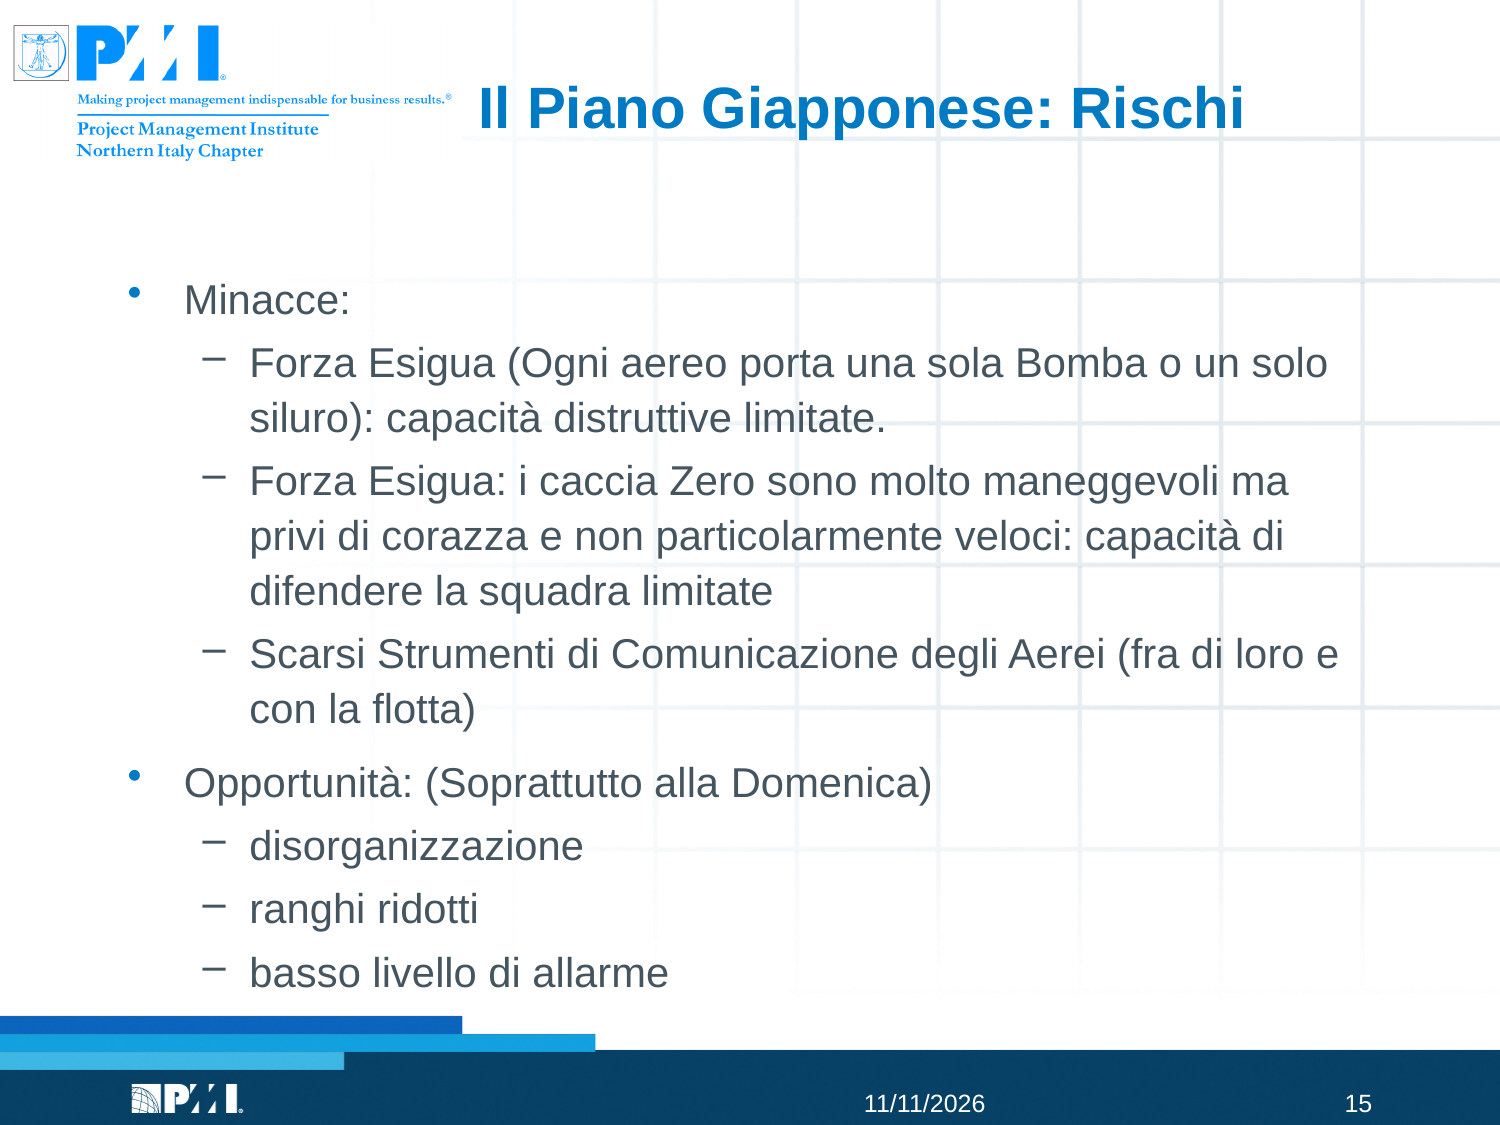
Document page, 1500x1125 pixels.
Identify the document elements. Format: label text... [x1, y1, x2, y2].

picture [0, 0, 1500, 1125]
title Il Piano Giapponese: Rischi [337, 62, 1388, 238]
slide_number 15 [1175, 1079, 1388, 1125]
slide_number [750, 1079, 1100, 1125]
list Minacce: Forza Esigua (Ogni aereo porta una sola Bomba o un solo siluro): capacità distruttive limitate. Forza Esigua: i caccia Zero sono molto maneggevoli ma privi di corazza e non particolarmente veloci: capacità di difendere la squadra limitate Scarsi Strumenti di Comunicazione degli Aerei (fra di loro e con la flotta) Opportunità: (Soprattutto alla Domenica) disorganizzazione ranghi ridotti basso livello di allarme [112, 249, 1388, 950]
